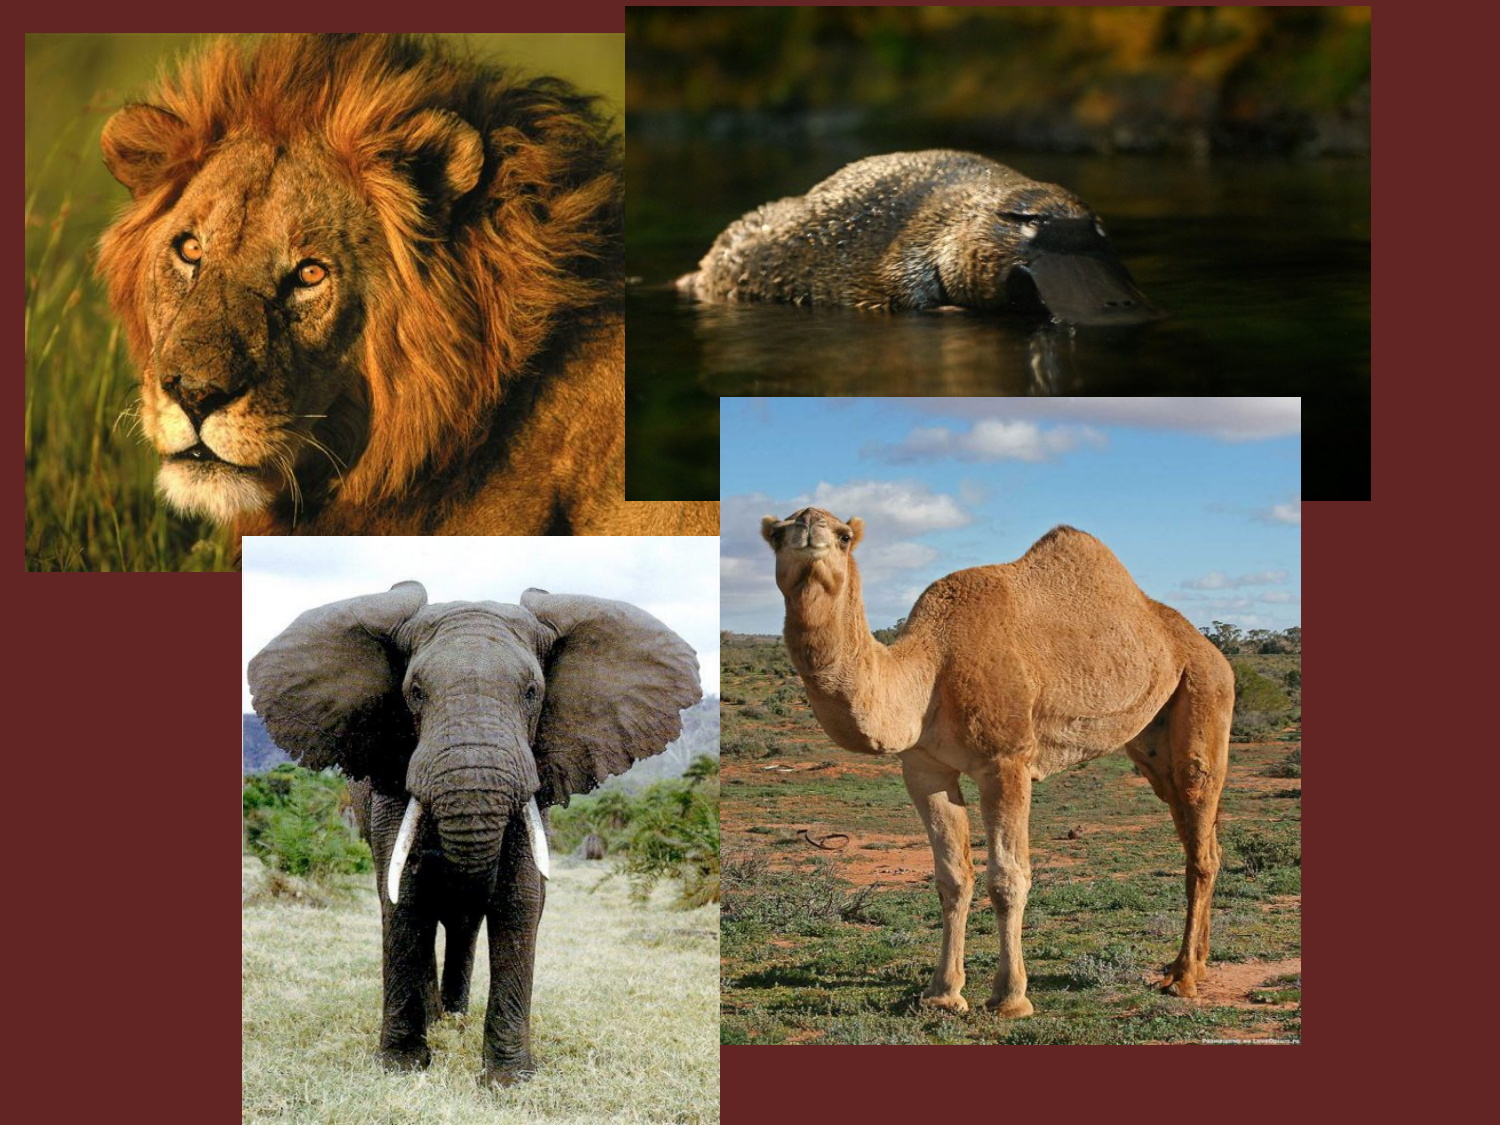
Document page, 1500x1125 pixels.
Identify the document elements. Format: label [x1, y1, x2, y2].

picture [25, 6, 1371, 1125]
